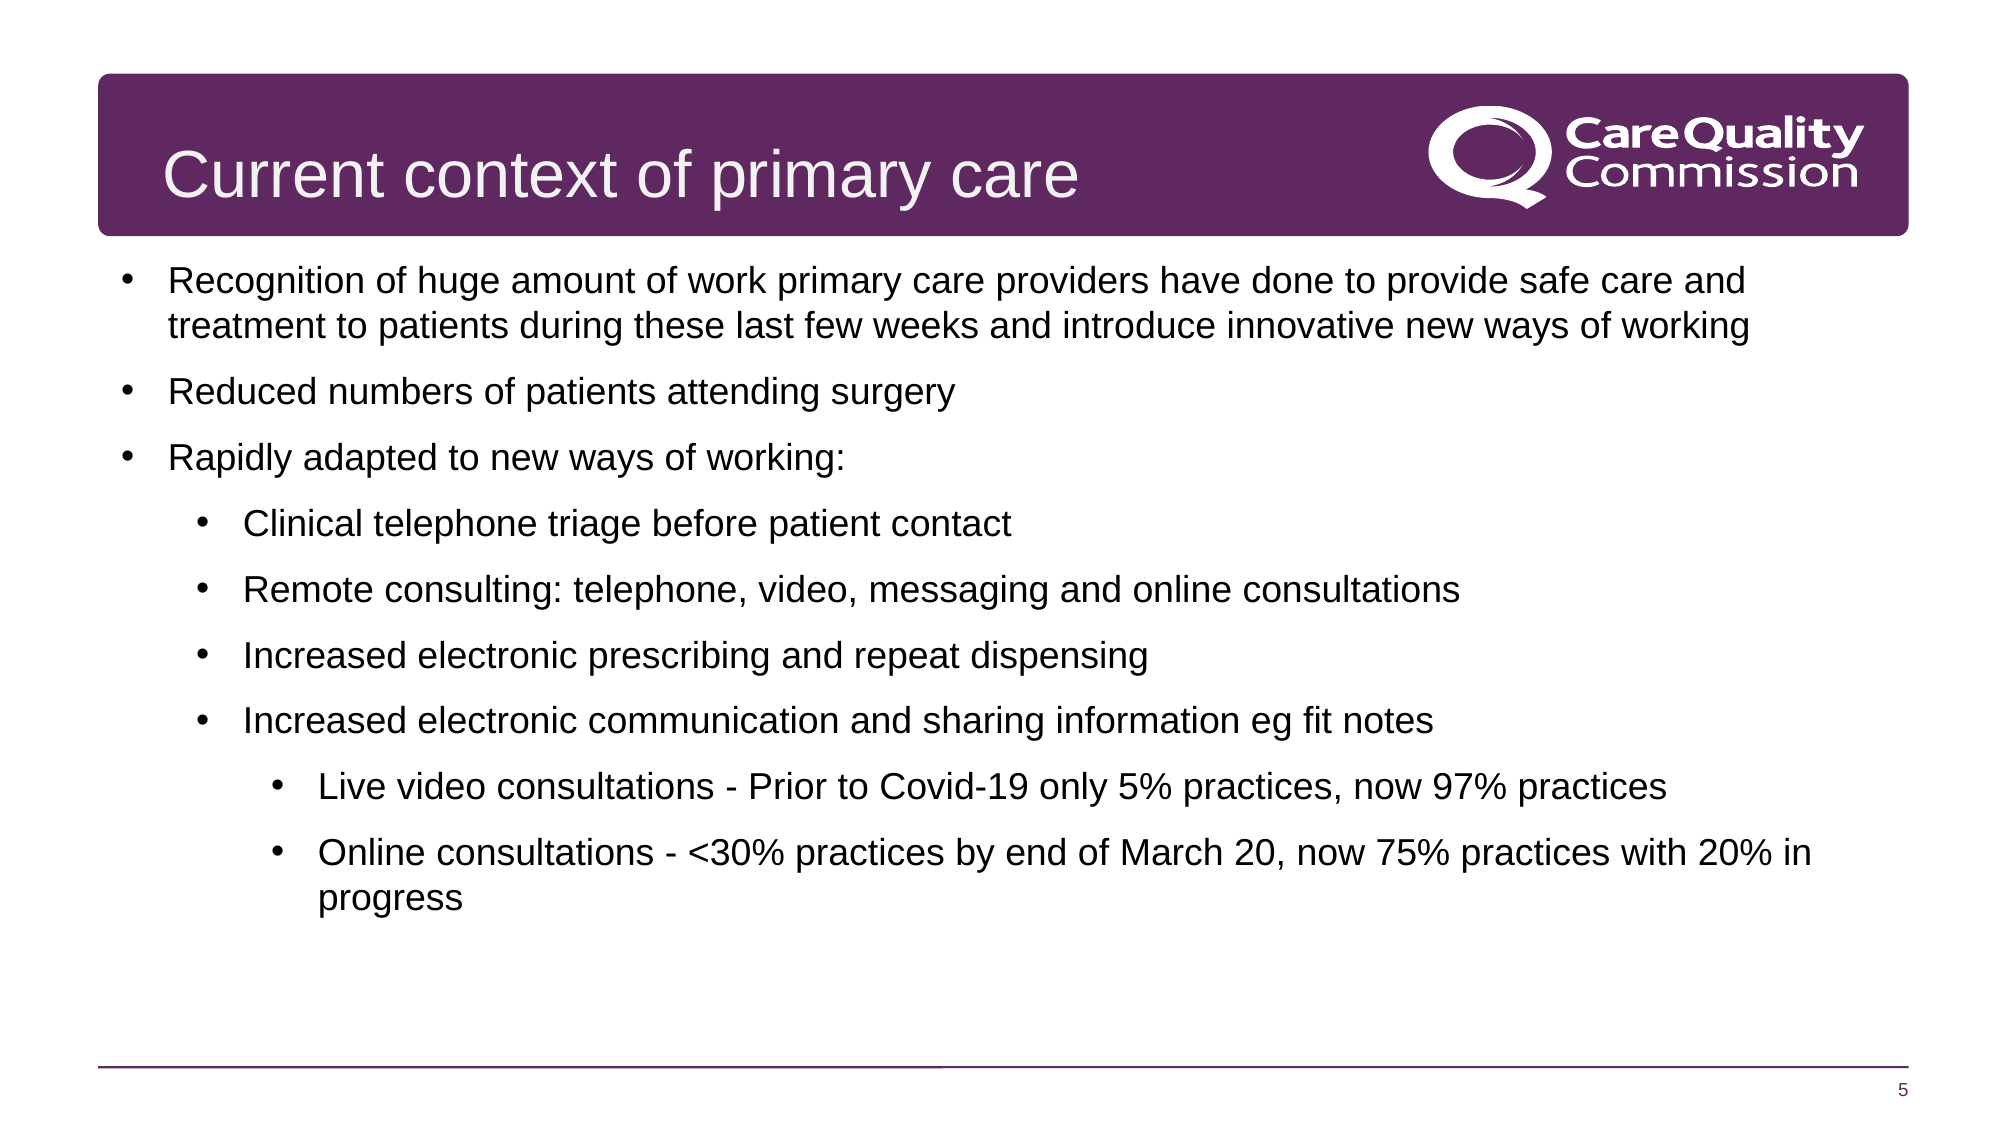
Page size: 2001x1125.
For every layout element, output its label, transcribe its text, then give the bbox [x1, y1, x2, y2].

text_box Current context of primary care [147, 123, 1266, 219]
slide_number 5 [1491, 1024, 1909, 1101]
text_box Recognition of huge amount of work primary care providers have done to provide safe care and treatment to patients during these last few weeks and introduce innovative new ways of working Reduced numbers of patients attending surgery Rapidly adapted to new ways of working: Clinical telephone triage before patient contact Remote consulting: telephone, video, messaging and online consultations Increased electronic prescribing and repeat dispensing Increased electronic communication and sharing information eg fit notes Live video consultations - Prior to Covid-19 only 5% practices, now 97% practices Online consultations - <30% practices by end of March 20, now 75% practices with 20% in progress [106, 249, 1909, 926]
